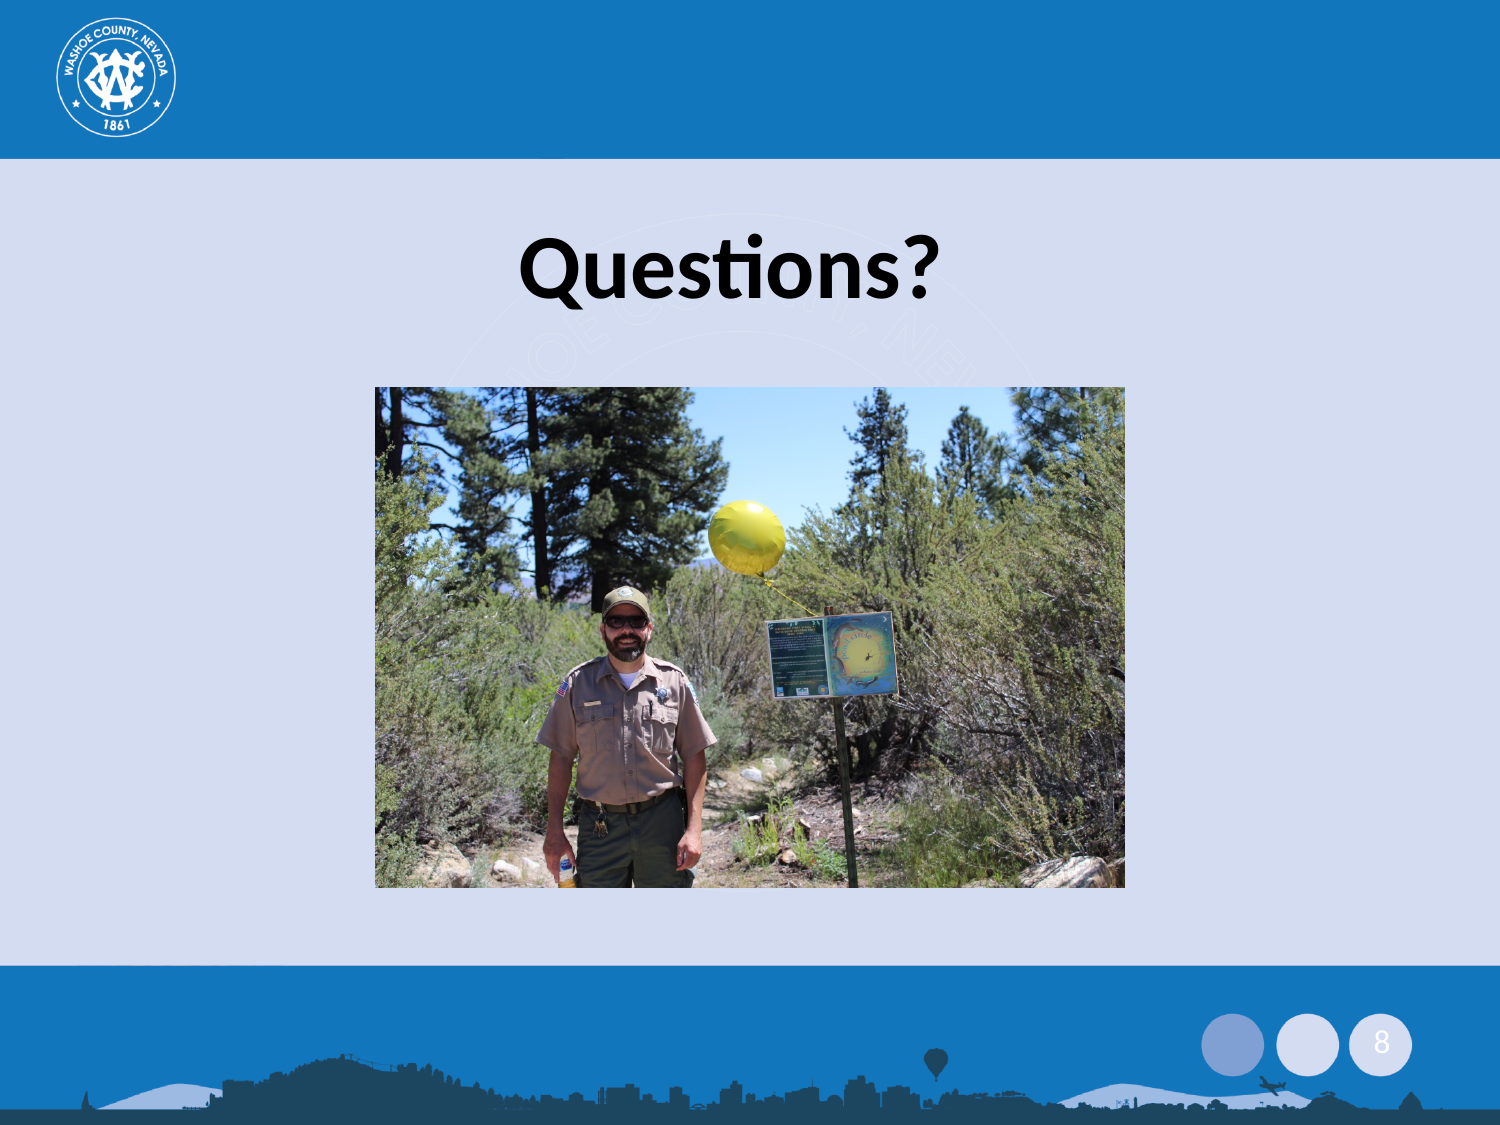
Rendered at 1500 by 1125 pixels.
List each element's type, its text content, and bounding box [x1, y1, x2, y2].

text_box Questions? [99, 199, 1363, 325]
picture [0, 0, 1500, 1125]
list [374, 387, 1126, 888]
